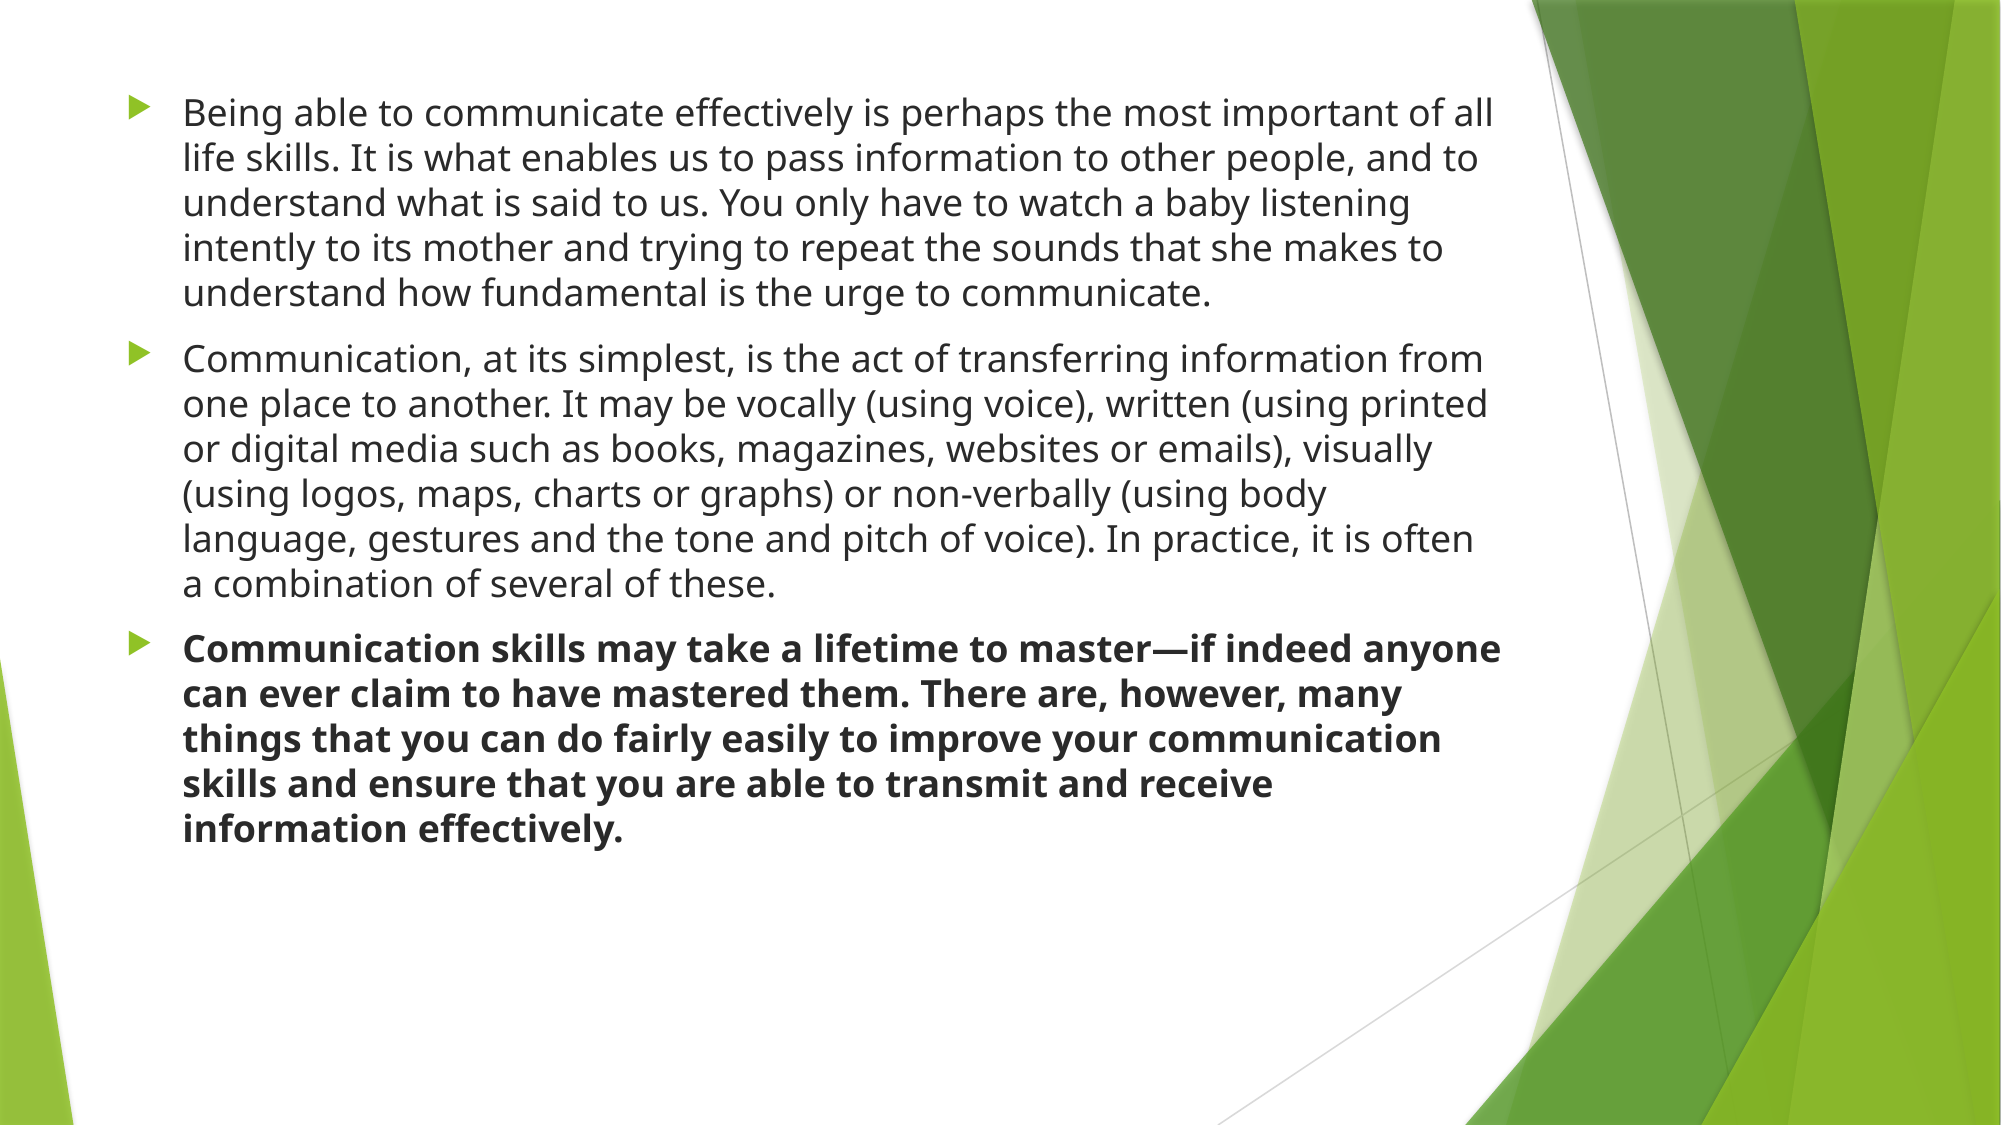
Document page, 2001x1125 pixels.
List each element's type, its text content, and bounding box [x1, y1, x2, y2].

list Being able to communicate effectively is perhaps the most important of all life skills. It is what enables us to pass information to other people, and to understand what is said to us. You only have to watch a baby listening intently to its mother and trying to repeat the sounds that she makes to understand how fundamental is the urge to communicate. Communication, at its simplest, is the act of transferring information from one place to another. It may be vocally (using voice), written (using printed or digital media such as books, magazines, websites or emails), visually (using logos, maps, charts or graphs) or non-verbally (using body language, gestures and the tone and pitch of voice). In practice, it is often a combination of several of these. Communication skills may take a lifetime to master—if indeed anyone can ever claim to have mastered them. There are, however, many things that you can do fairly easily to improve your communication skills and ensure that you are able to transmit and receive information effectively. [111, 81, 1522, 992]
